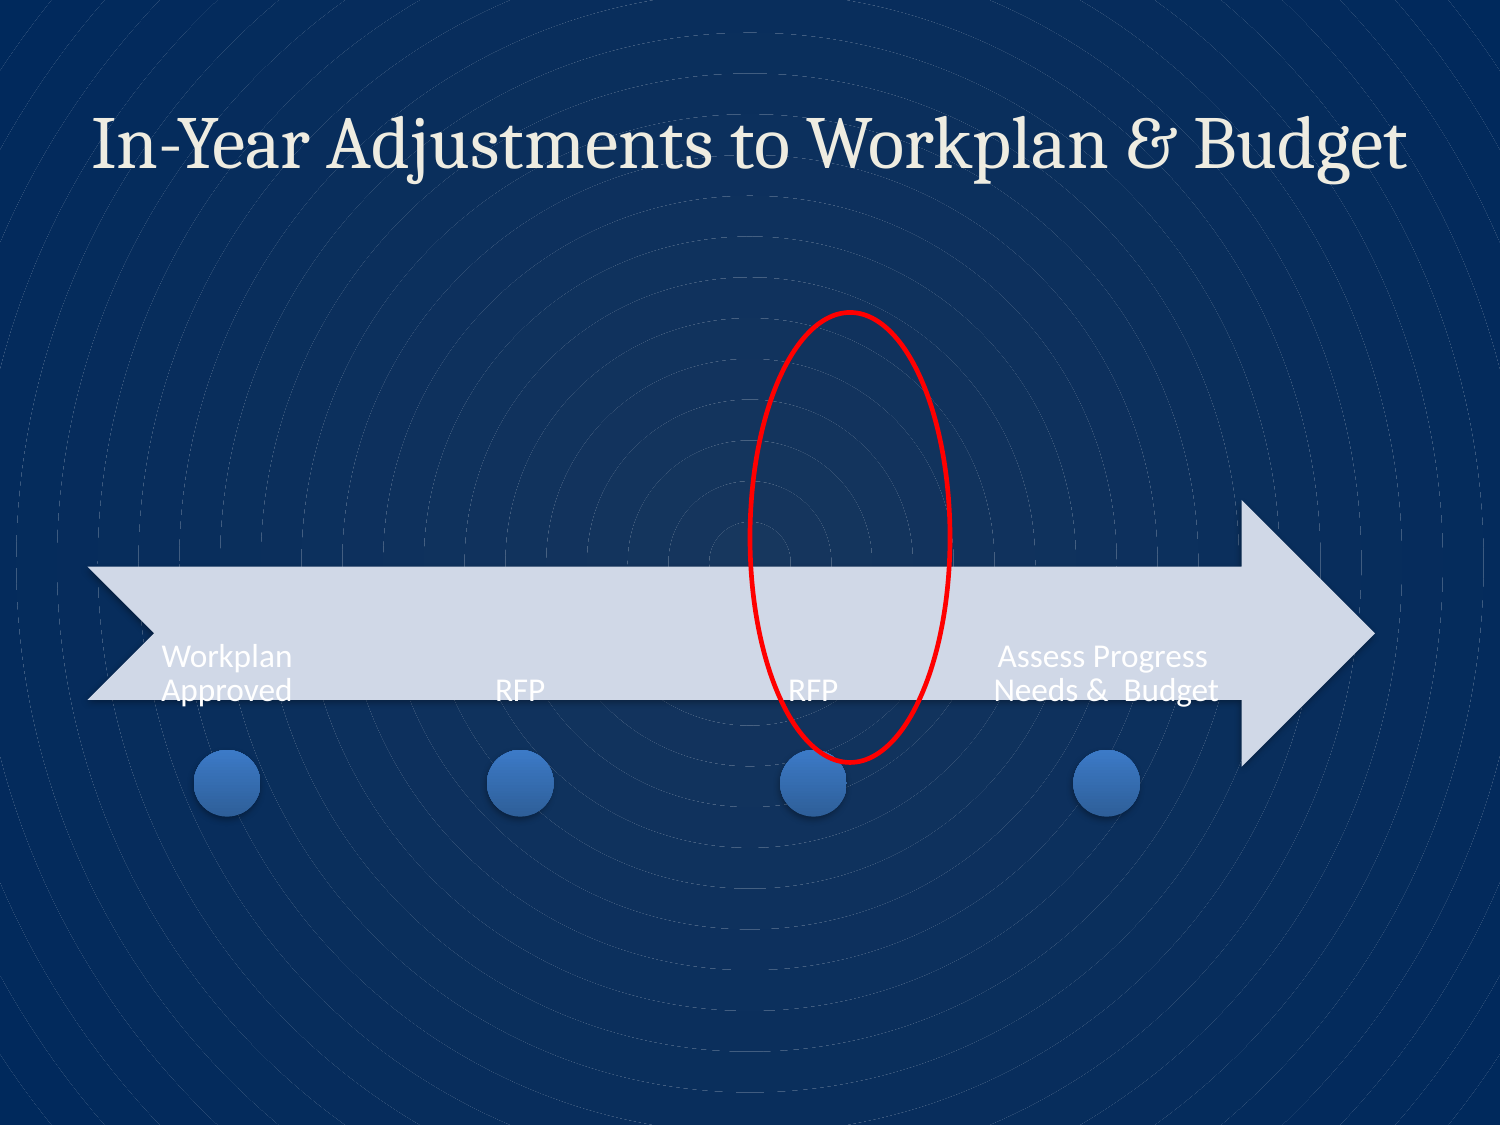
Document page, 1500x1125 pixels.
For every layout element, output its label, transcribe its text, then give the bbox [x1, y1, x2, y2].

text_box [87, 299, 1376, 967]
title In-Year Adjustments to Workplan & Budget [75, 45, 1425, 233]
